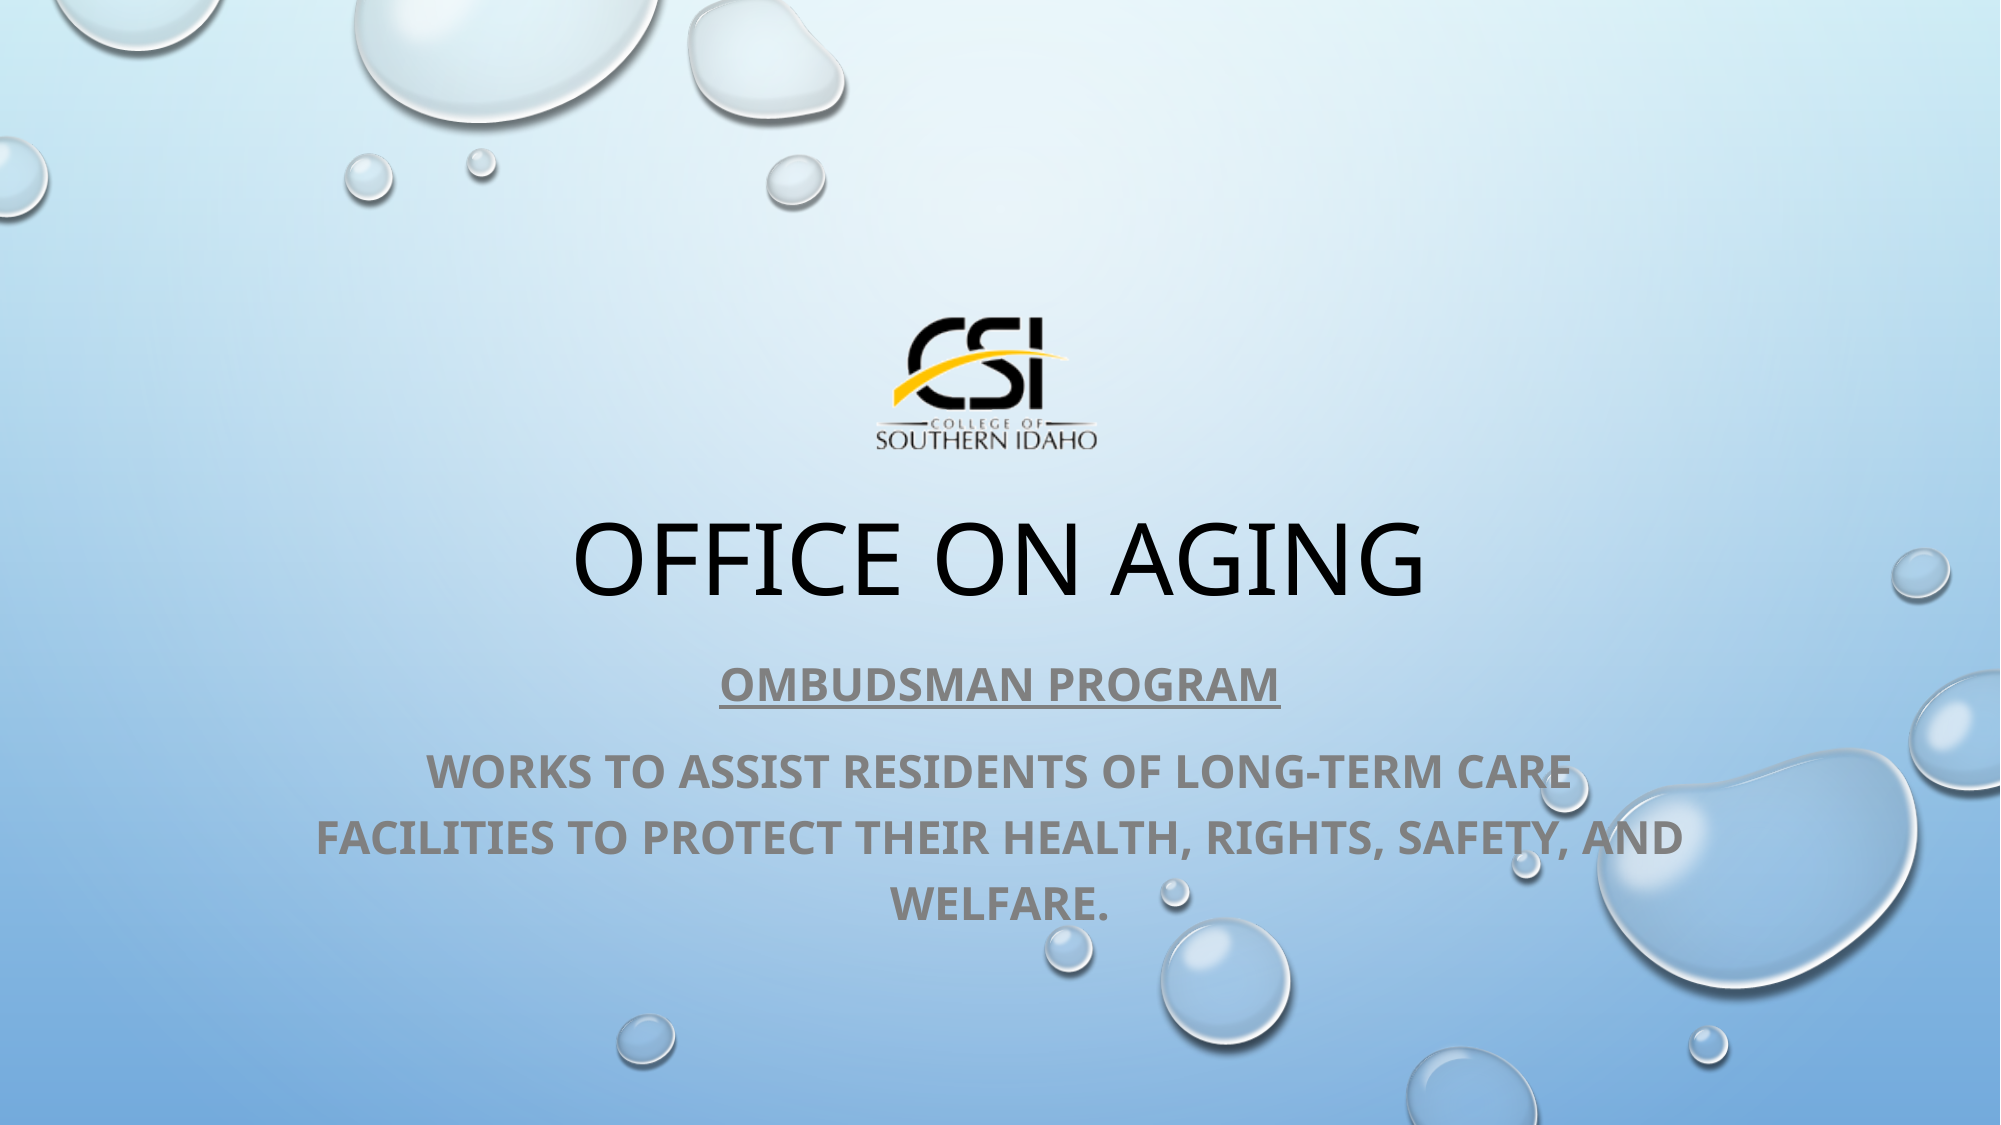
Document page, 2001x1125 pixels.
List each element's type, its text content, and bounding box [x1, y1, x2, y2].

picture [0, 0, 2000, 1125]
title Office on Aging [287, 213, 1713, 625]
subtitle Ombudsman Program Works to assist residents of long-term care facilities to protect their health, rights, safety, and welfare. [287, 637, 1713, 985]
